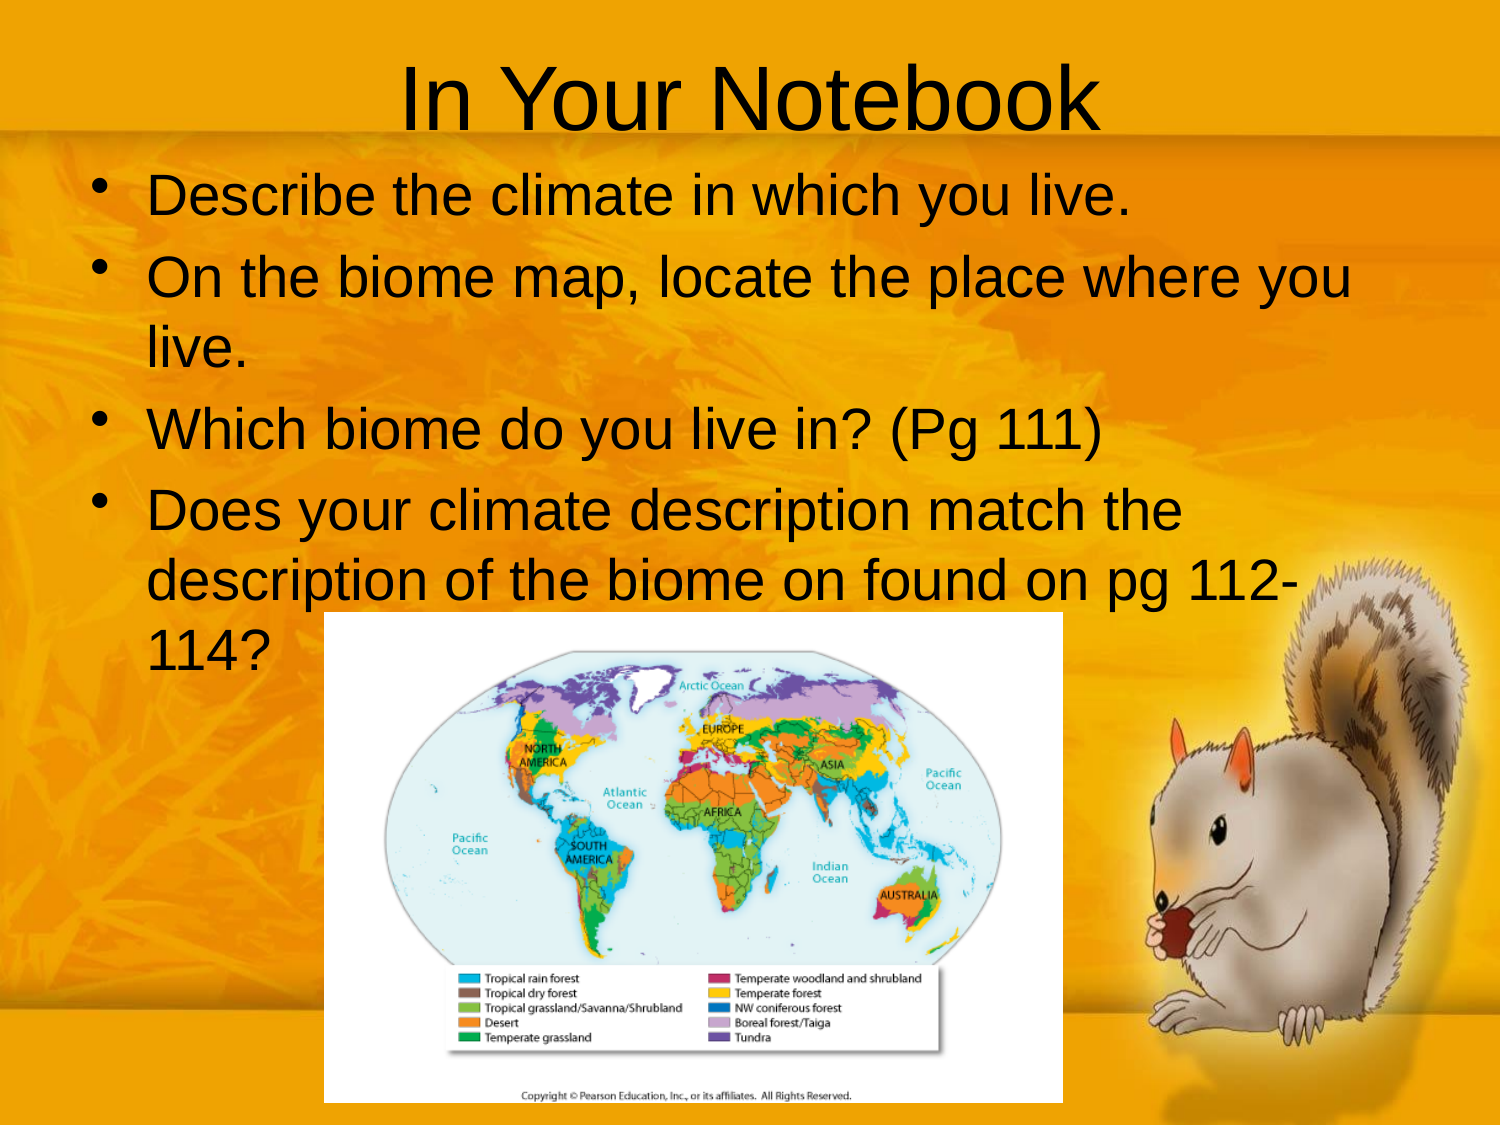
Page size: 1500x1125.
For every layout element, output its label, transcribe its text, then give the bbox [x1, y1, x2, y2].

picture [0, 0, 1500, 1125]
list Describe the climate in which you live. On the biome map, locate the place where you live. Which biome do you live in? (Pg 111) Does your climate description match the description of the biome on found on pg 112-114? [74, 149, 1426, 1006]
title In Your Notebook [74, 0, 1426, 149]
